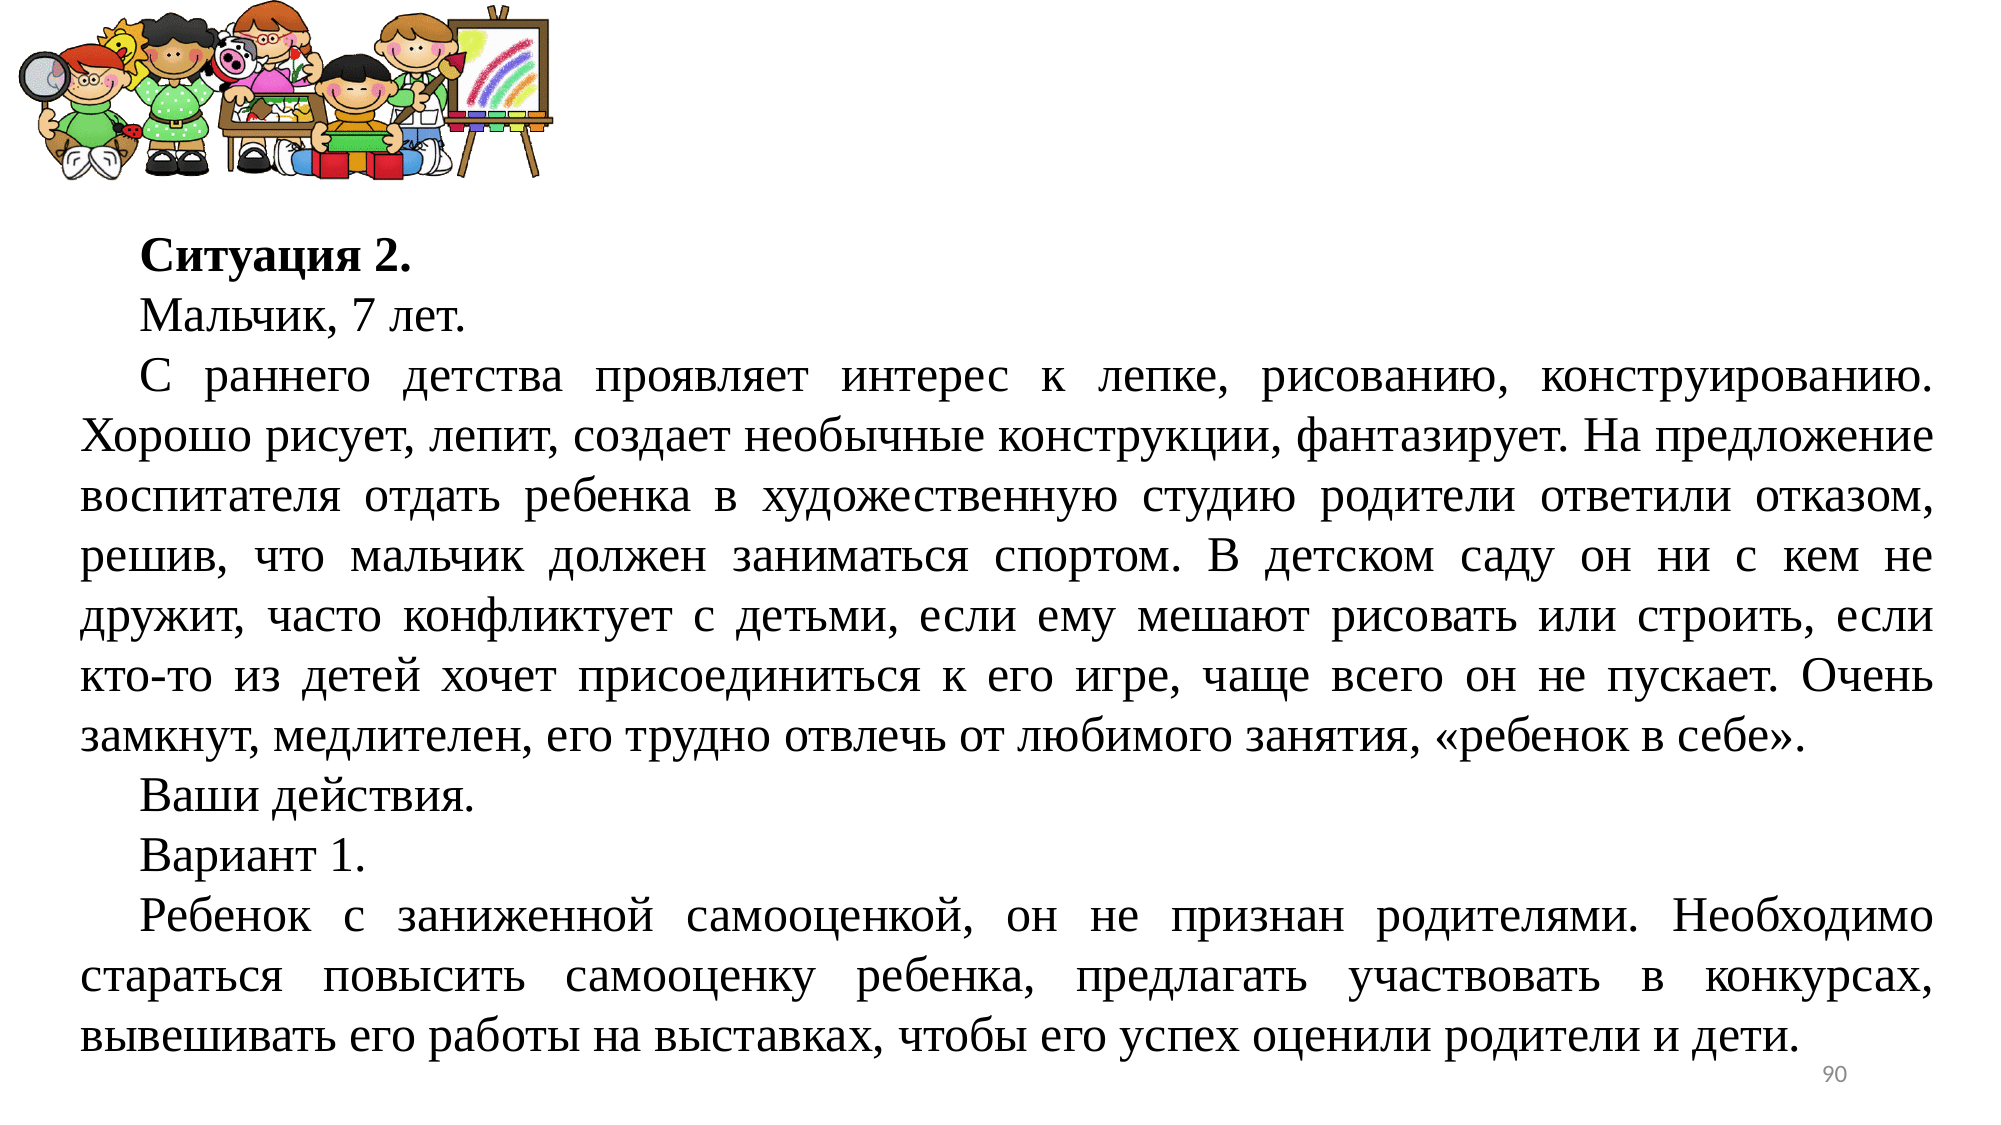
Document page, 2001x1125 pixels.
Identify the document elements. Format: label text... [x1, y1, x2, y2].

picture [17, 0, 562, 182]
text_box Ситуация 2. Мальчик, 7 лет. С раннего детства проявляет интерес к лепке, рисованию, конструированию. Хорошо рисует, лепит, создает необычные конструкции, фантазирует. На предложение воспитателя отдать ребенка в художественную студию родители ответили отказом, решив, что мальчик должен заниматься спортом. В детском саду он ни с кем не дружит, часто конфликтует с детьми, если ему мешают рисовать или строить, если кто-то из детей хочет присоединиться к его игре, чаще всего он не пускает. Очень замкнут, медлителен, его трудно отвлечь от любимого занятия, «ребенок в себе». Ваши действия. Вариант 1. Ребенок с заниженной самооценкой, он не признан родителями. Необходимо стараться повысить самооценку ребенка, предлагать участвовать в конкурсах, вывешивать его работы на выставках, чтобы его успех оценили родители и дети. [66, 214, 1950, 1069]
slide_number 90 [1412, 1042, 1863, 1103]
